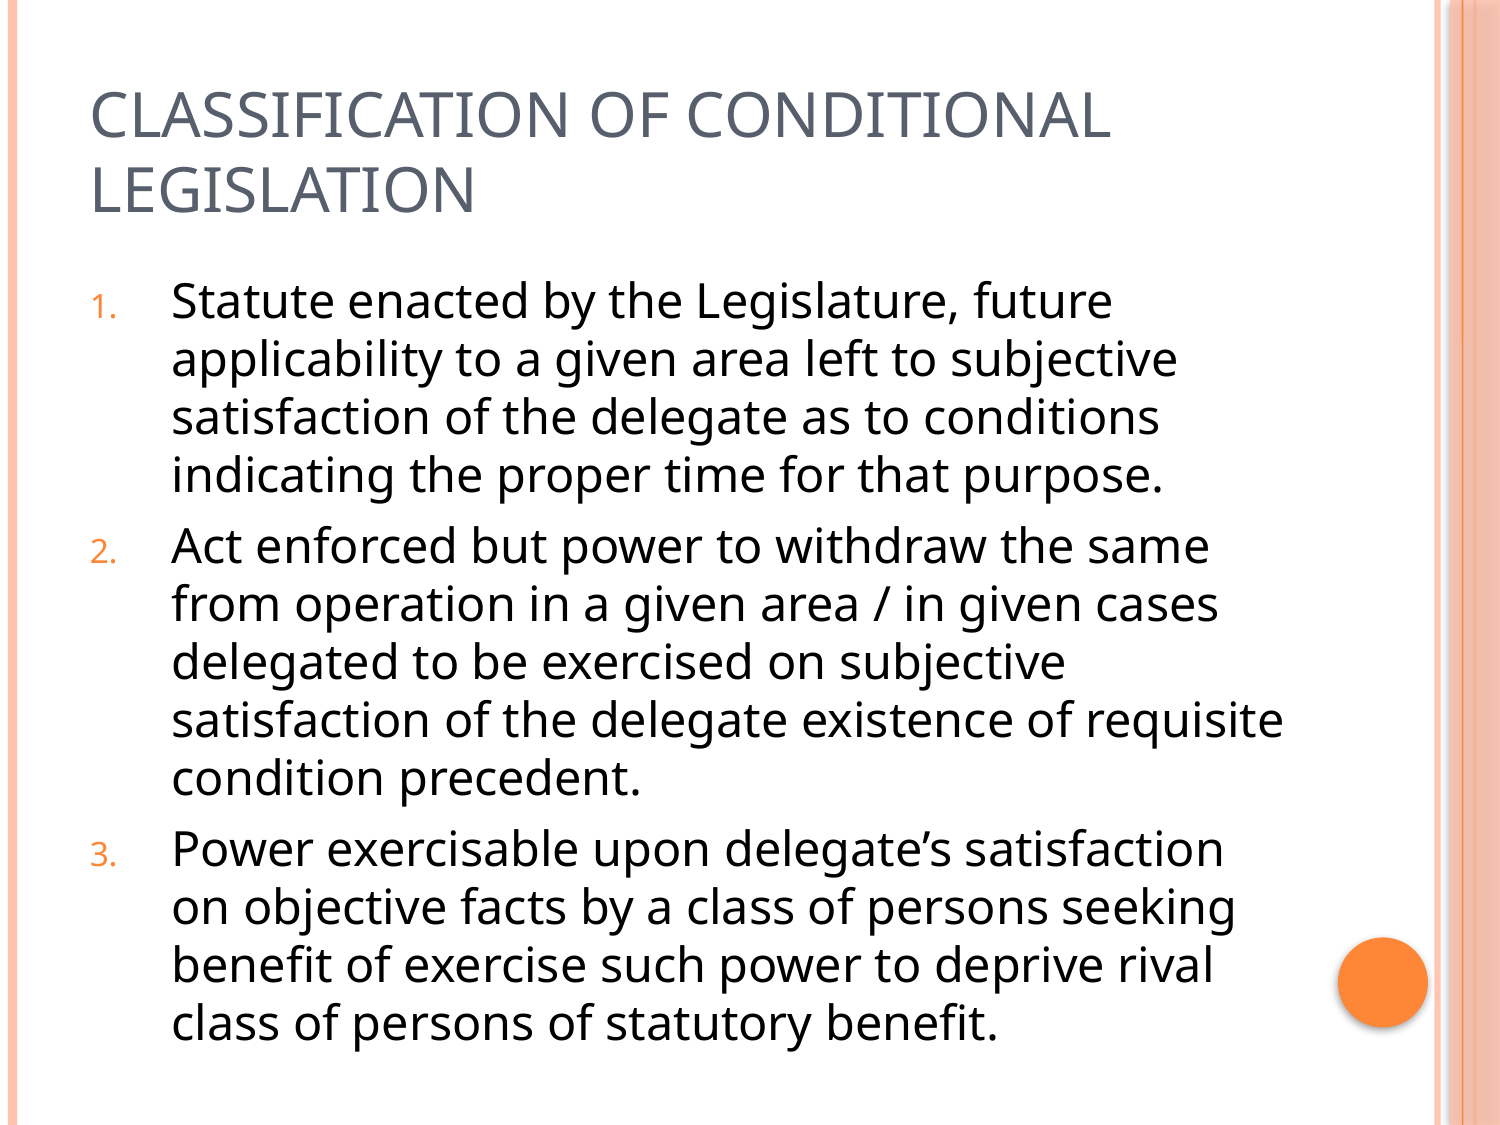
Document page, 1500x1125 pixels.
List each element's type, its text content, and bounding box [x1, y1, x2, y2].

list Statute enacted by the Legislature, future applicability to a given area left to subjective satisfaction of the delegate as to conditions indicating the proper time for that purpose. Act enforced but power to withdraw the same from operation in a given area / in given cases delegated to be exercised on subjective satisfaction of the delegate existence of requisite condition precedent. Power exercisable upon delegate’s satisfaction on objective facts by a class of persons seeking benefit of exercise such power to deprive rival class of persons of statutory benefit. [75, 262, 1300, 1062]
title Classification of Conditional Legislation [75, 45, 1300, 233]
